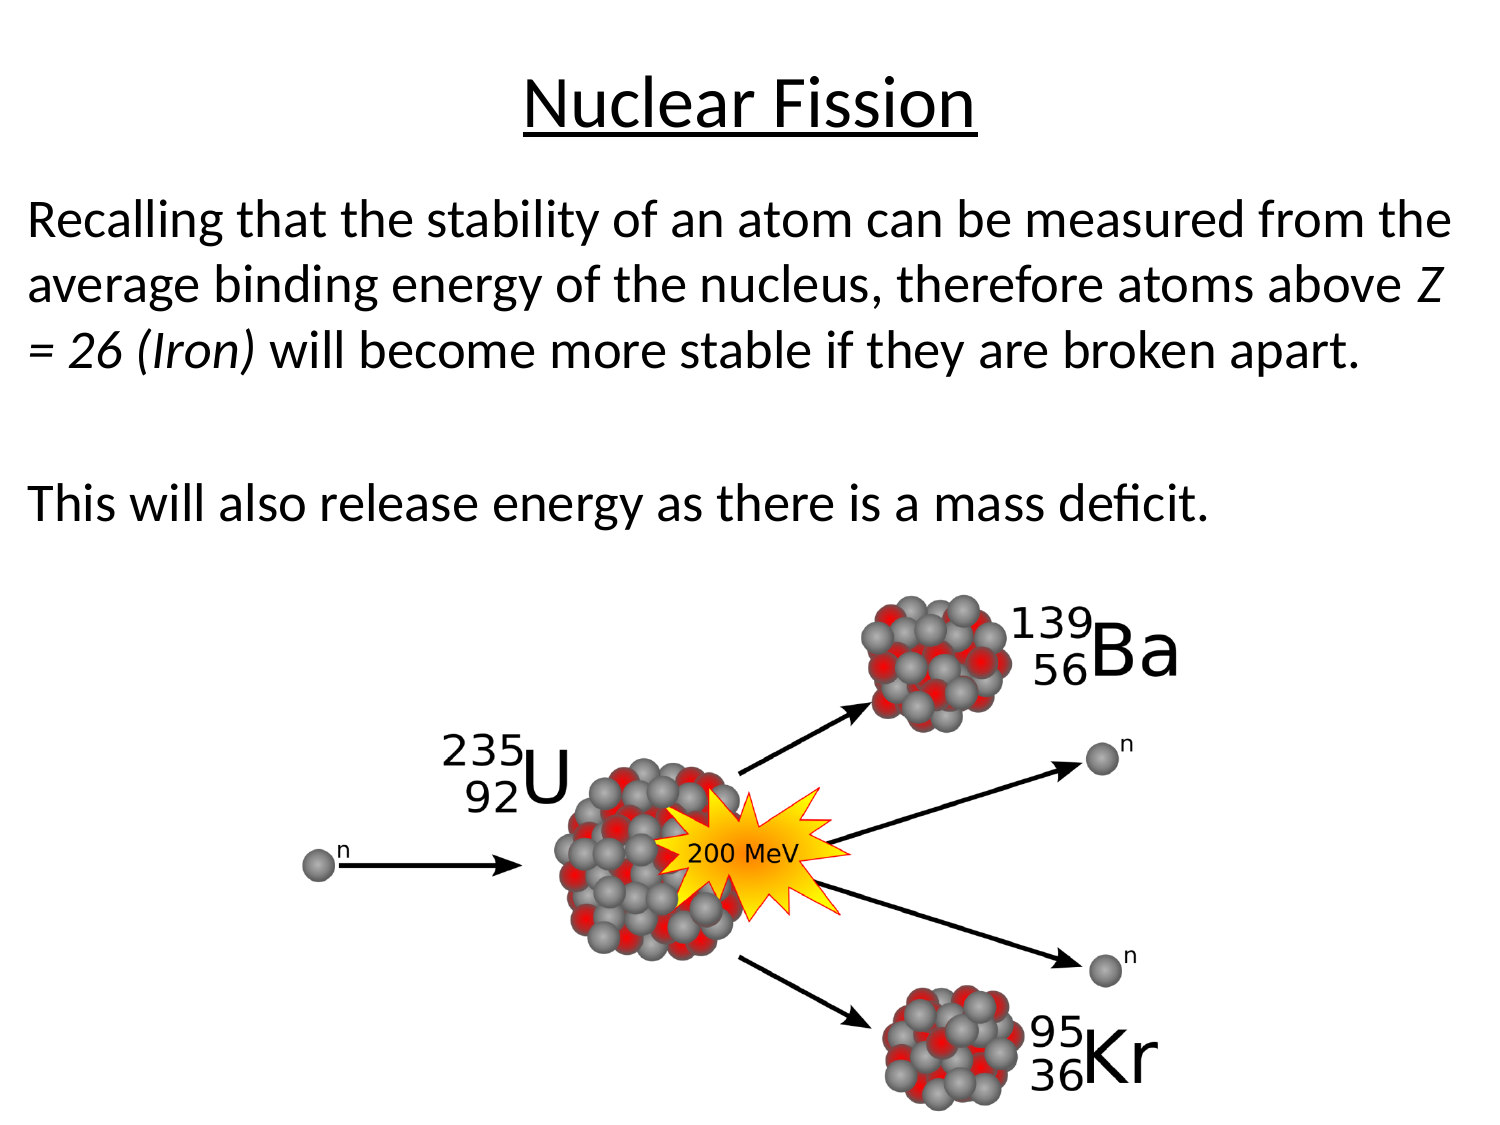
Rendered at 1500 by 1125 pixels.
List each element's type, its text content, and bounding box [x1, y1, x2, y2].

title Nuclear Fission [75, 45, 1425, 150]
list Recalling that the stability of an atom can be measured from the average binding energy of the nucleus, therefore atoms above Z = 26 (Iron) will become more stable if they are broken apart. This will also release energy as there is a mass deficit. [12, 174, 1475, 550]
picture [287, 575, 1188, 1125]
